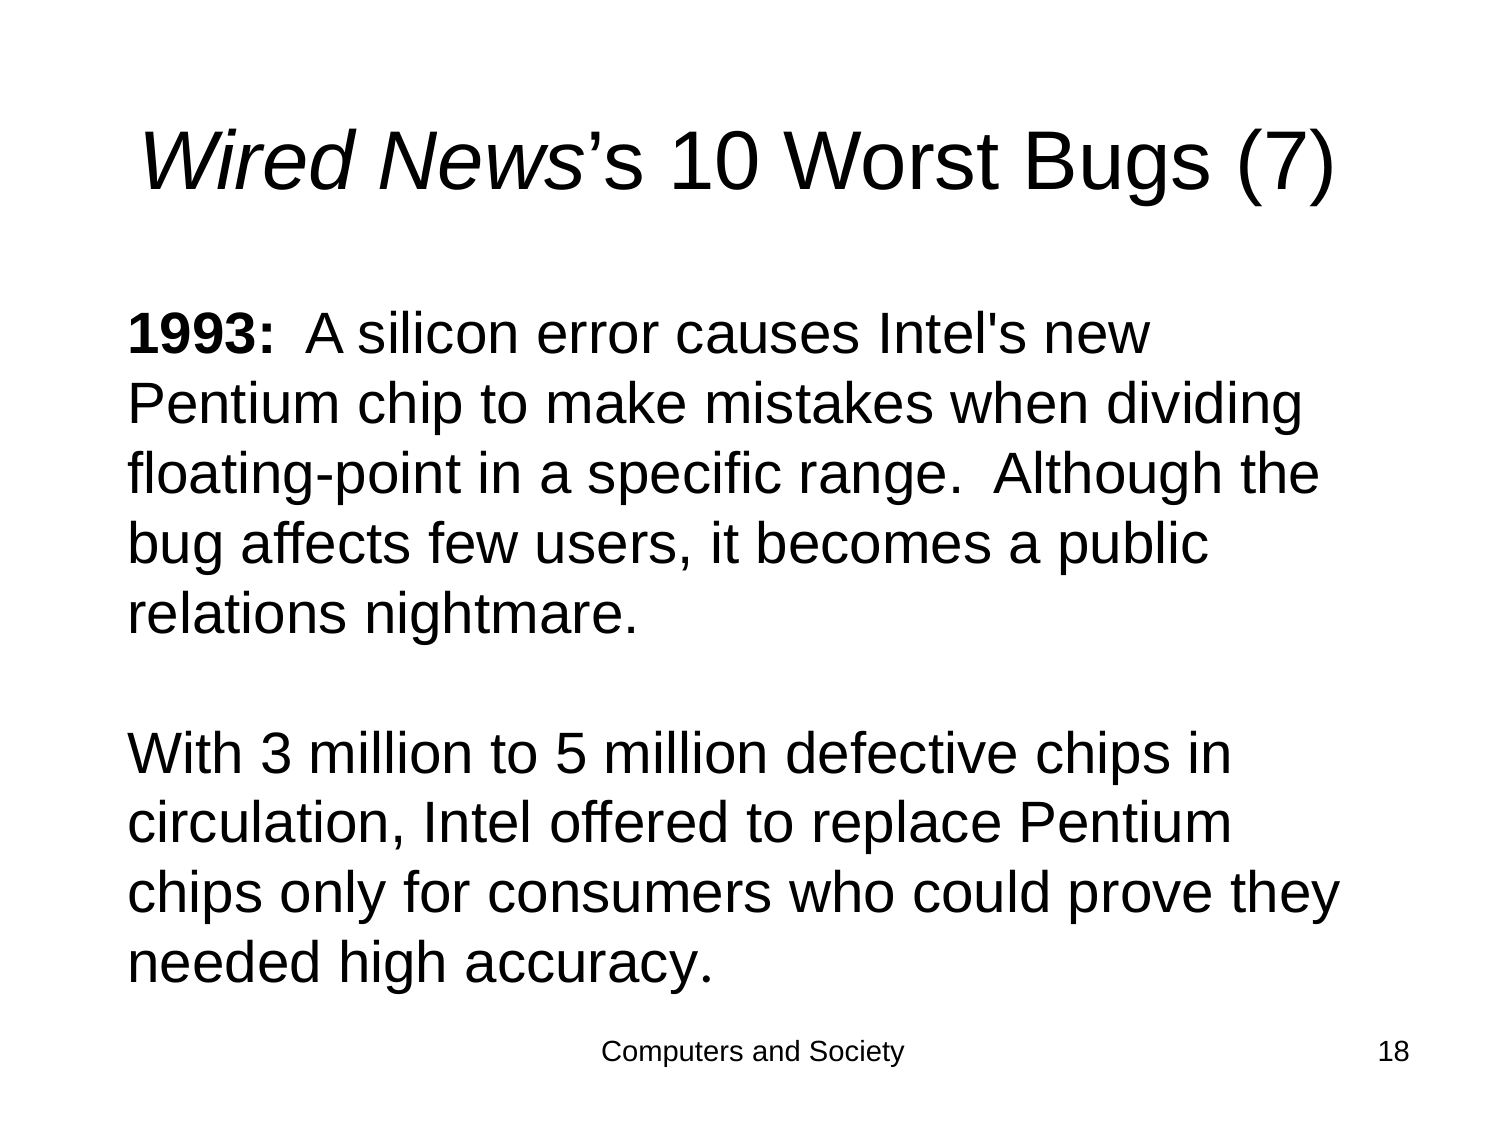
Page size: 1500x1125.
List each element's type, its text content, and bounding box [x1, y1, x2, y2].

text_box 1993: A silicon error causes Intel's new Pentium chip to make mistakes when dividing floating-point in a specific range. Although the bug affects few users, it becomes a public relations nightmare. With 3 million to 5 million defective chips in circulation, Intel offered to replace Pentium chips only for consumers who could prove they needed high accuracy. [112, 287, 1388, 1002]
title Wired News’s 10 Worst Bugs (7) [112, 74, 1388, 238]
slide_number 18 [1074, 1024, 1426, 1103]
footer Computers and Society [440, 1024, 1067, 1103]
